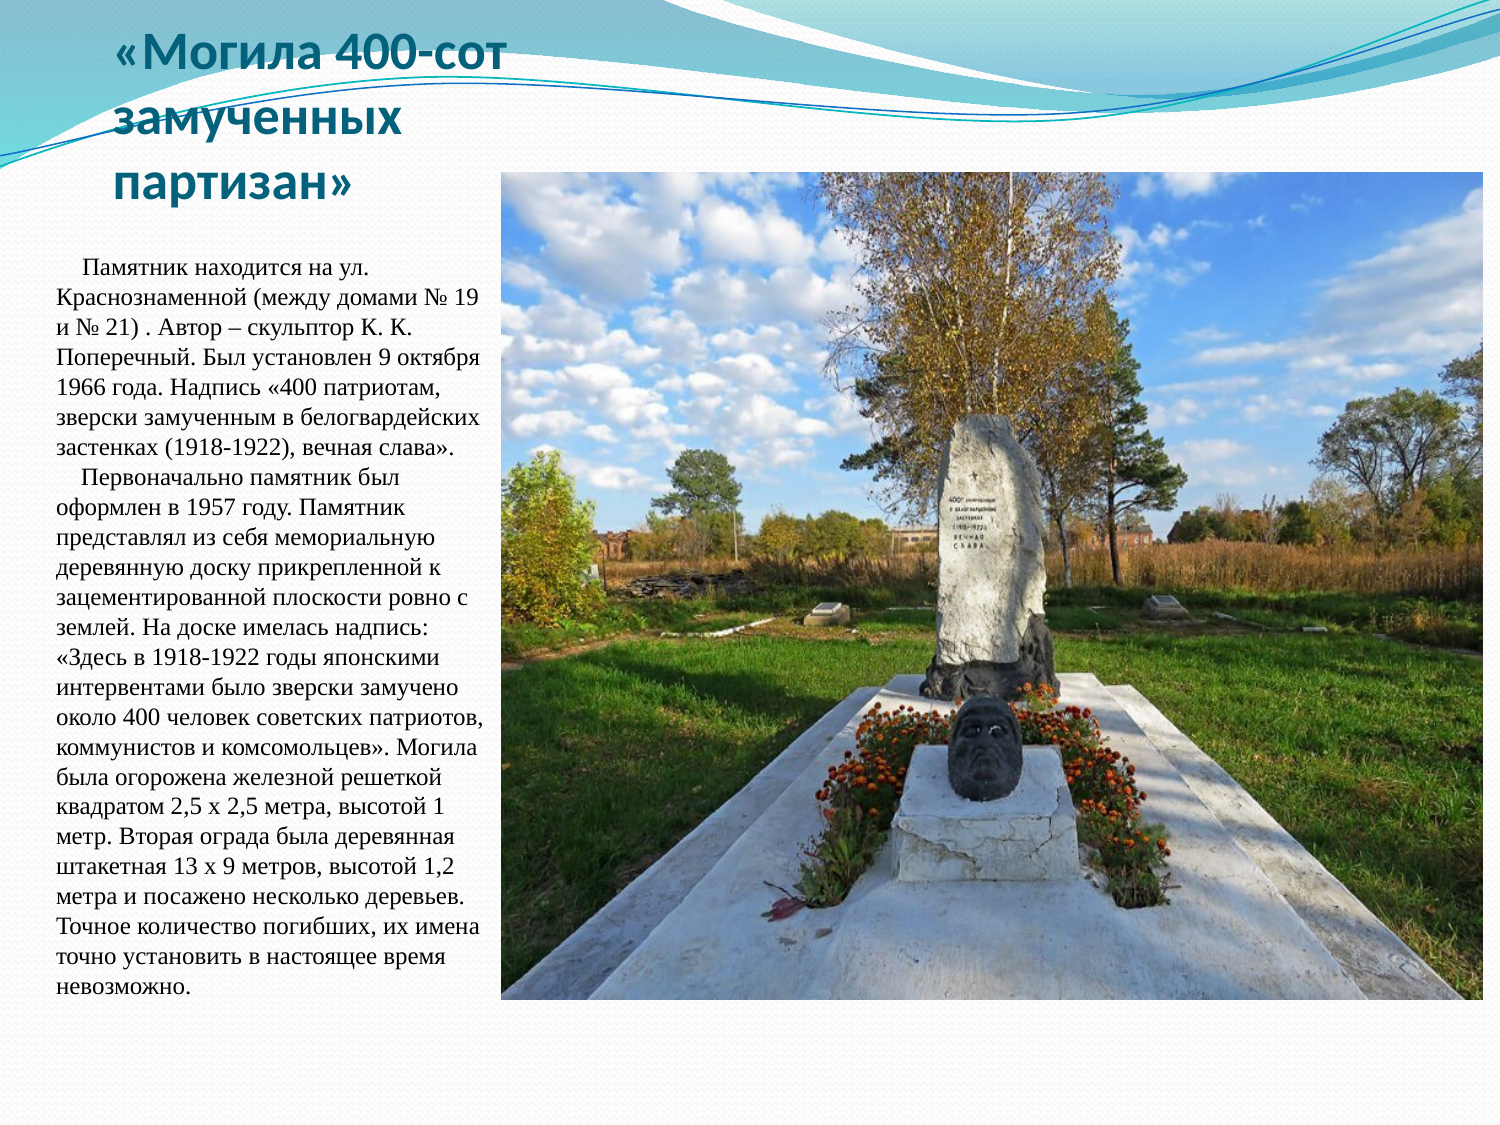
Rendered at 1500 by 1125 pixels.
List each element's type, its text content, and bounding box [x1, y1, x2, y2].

list Памятник находится на ул. Краснознаменной (между домами № 19 и № 21) . Автор – скульптор К. К. Поперечный. Был установлен 9 октября 1966 года. Надпись «400 патриотам, зверски замученным в белогвардейских застенках (1918-1922), вечная слава». Первоначально памятник был оформлен в 1957 году. Памятник представлял из себя мемориальную деревянную доску прикрепленной к зацементированной плоскости ровно с землей. На доске имелась надпись: «Здесь в 1918-1922 годы японскими интервентами было зверски замучено около 400 человек советских патриотов, коммунистов и комсомольцев». Могила была огорожена железной решеткой квадратом 2,5 х 2,5 метра, высотой 1 метр. Вторая ограда была деревянная штакетная 13 х 9 метров, высотой 1,2 метра и посажено несколько деревьев. Точное количество погибших, их имена точно установить в настоящее время невозможно. [53, 243, 502, 1025]
title «Могила 400-сот замученных партизан» [112, 113, 563, 243]
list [501, 172, 1483, 1000]
